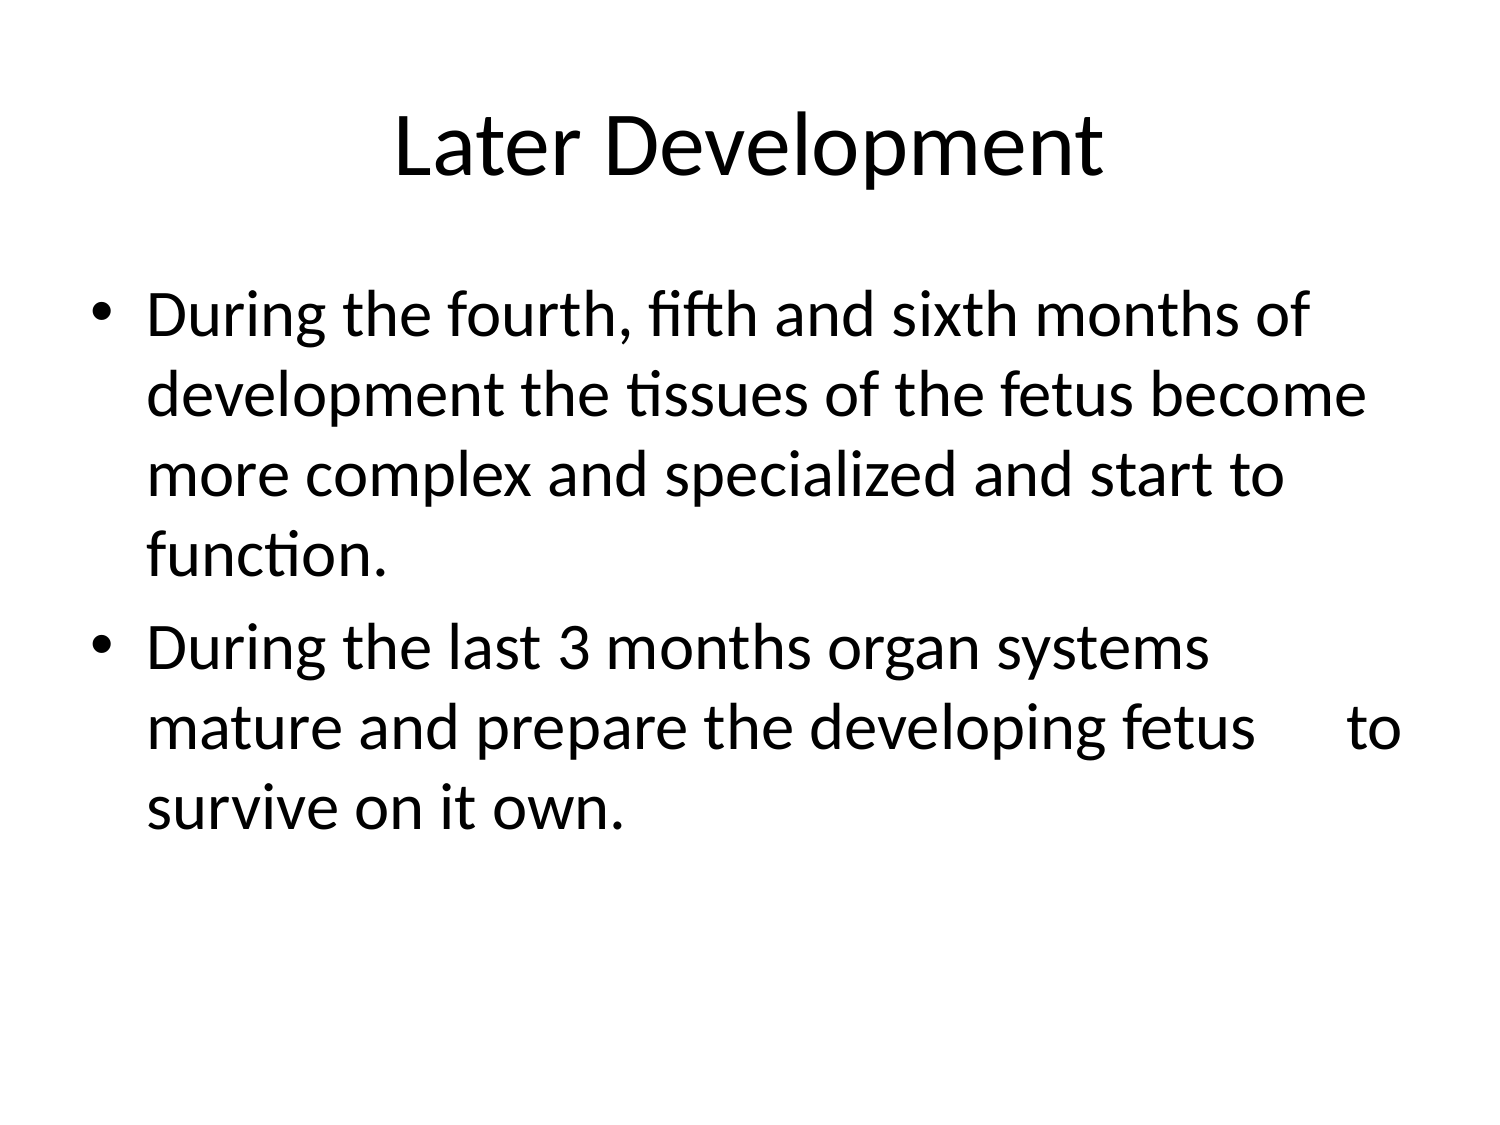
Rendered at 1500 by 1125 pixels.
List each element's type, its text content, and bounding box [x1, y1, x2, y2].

list During the fourth, fifth and sixth months of development the tissues of the fetus become more complex and specialized and start to function. During the last 3 months organ systems mature and prepare the developing fetus to survive on it own. [75, 262, 1425, 1005]
title Later Development [75, 45, 1425, 233]
